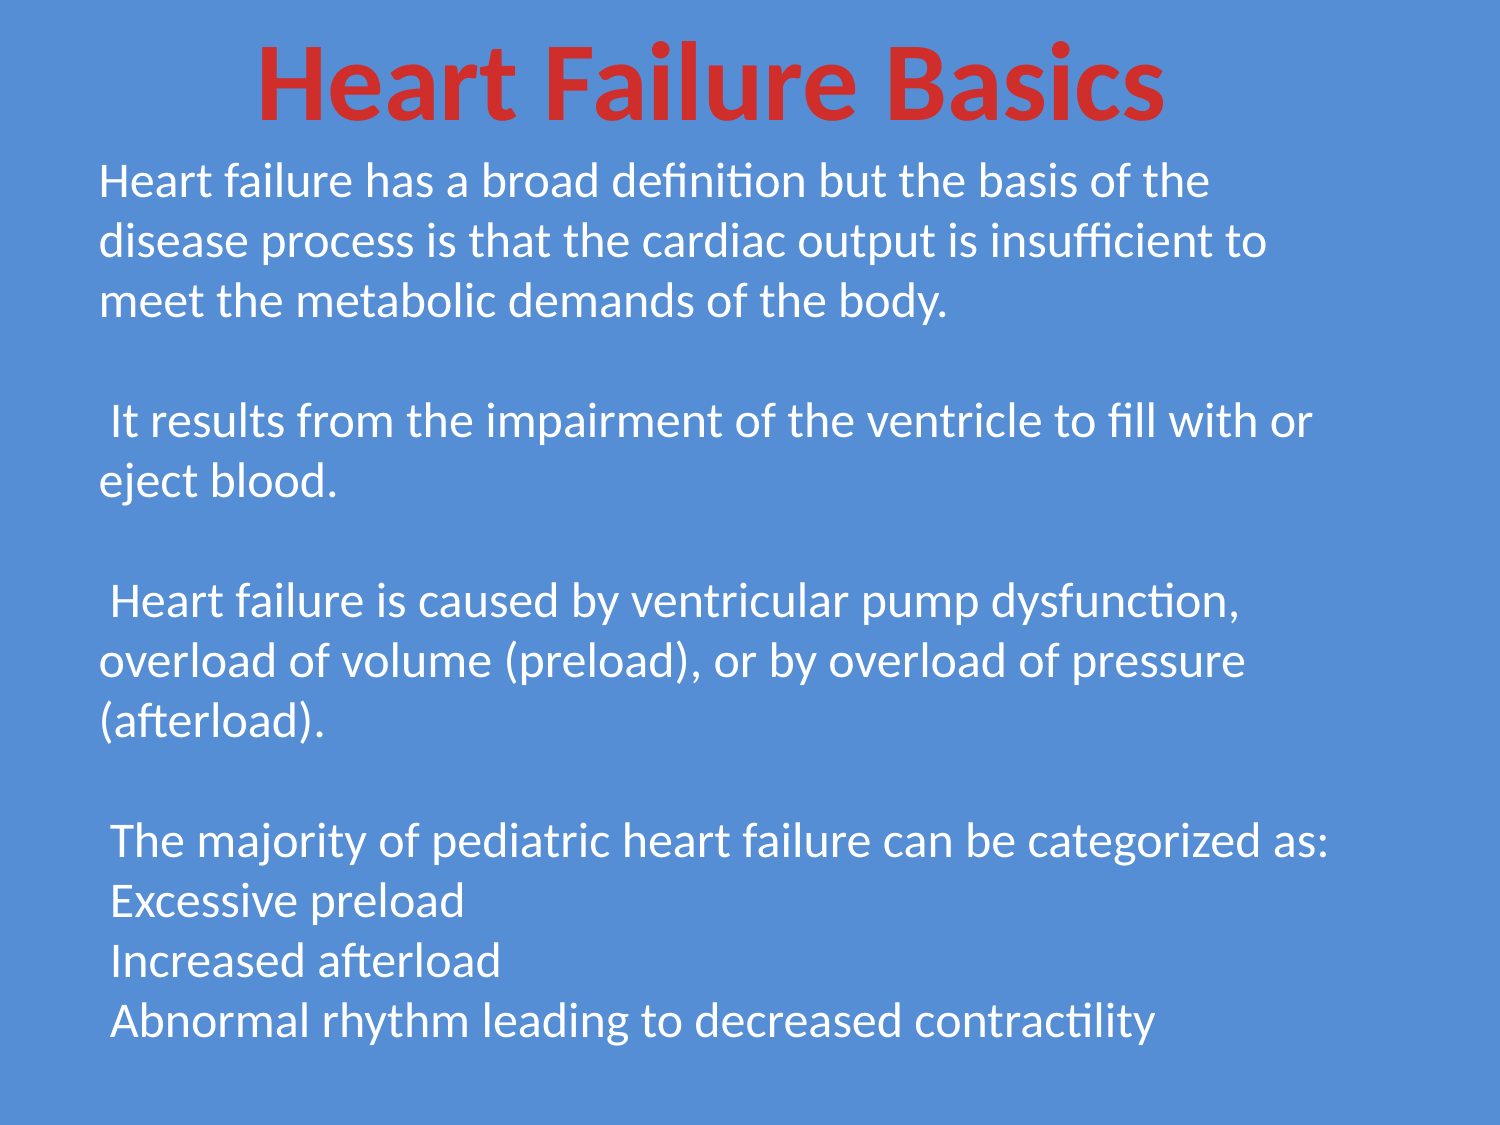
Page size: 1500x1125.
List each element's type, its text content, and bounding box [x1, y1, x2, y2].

text_box Heart Failure Basics [241, 0, 1184, 150]
text_box Heart failure has a broad definition but the basis of the disease process is that the cardiac output is insufficient to meet the metabolic demands of the body. It results from the impairment of the ventricle to fill with or eject blood. Heart failure is caused by ventricular pump dysfunction, overload of volume (preload), or by overload of pressure (afterload). The majority of pediatric heart failure can be categorized as: Excessive preload Increased afterload Abnormal rhythm leading to decreased contractility [83, 140, 1379, 1116]
